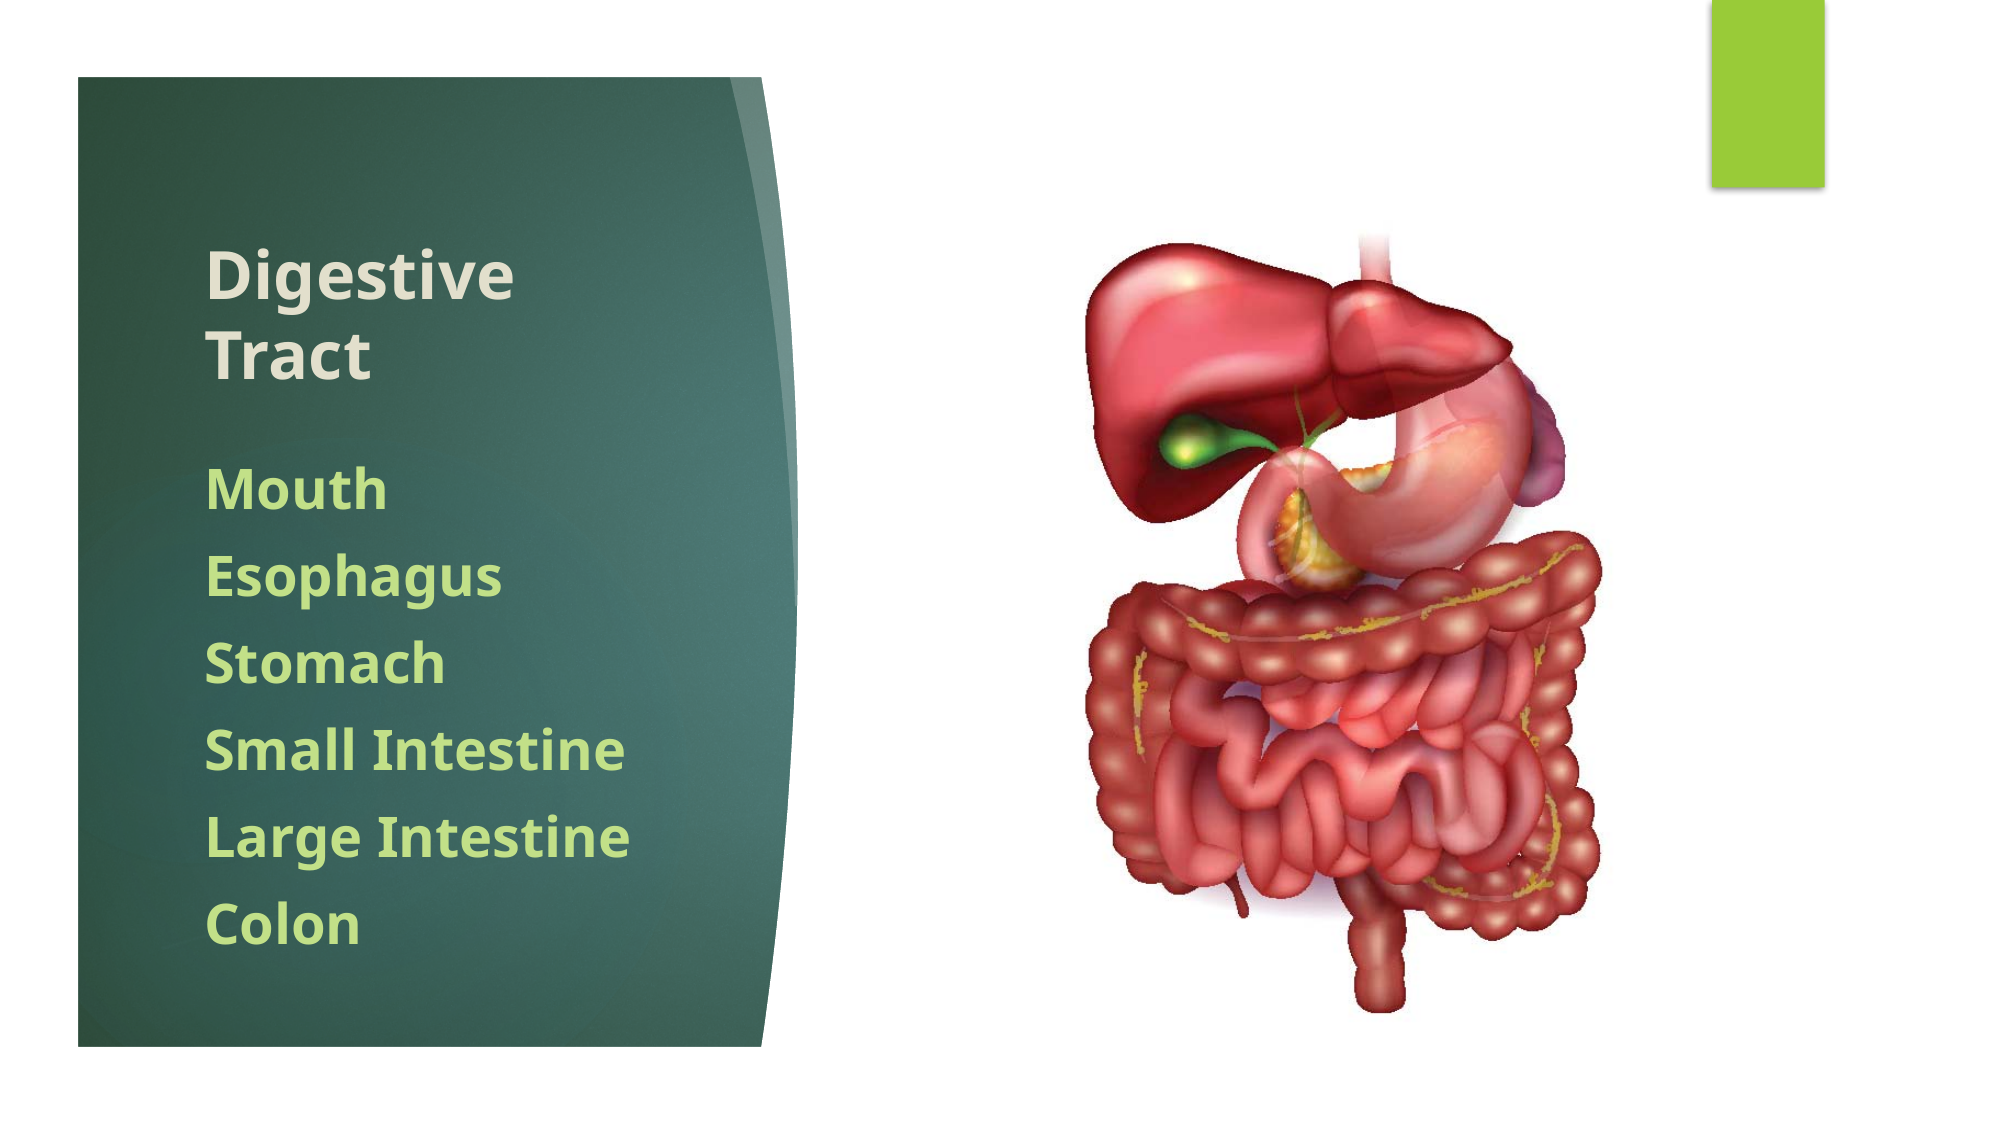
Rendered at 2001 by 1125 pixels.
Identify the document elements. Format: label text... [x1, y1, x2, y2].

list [944, 212, 1758, 1025]
title Digestive Tract [189, 212, 699, 401]
list Mouth Esophagus Stomach Small Intestine Large Intestine Colon [189, 446, 648, 989]
